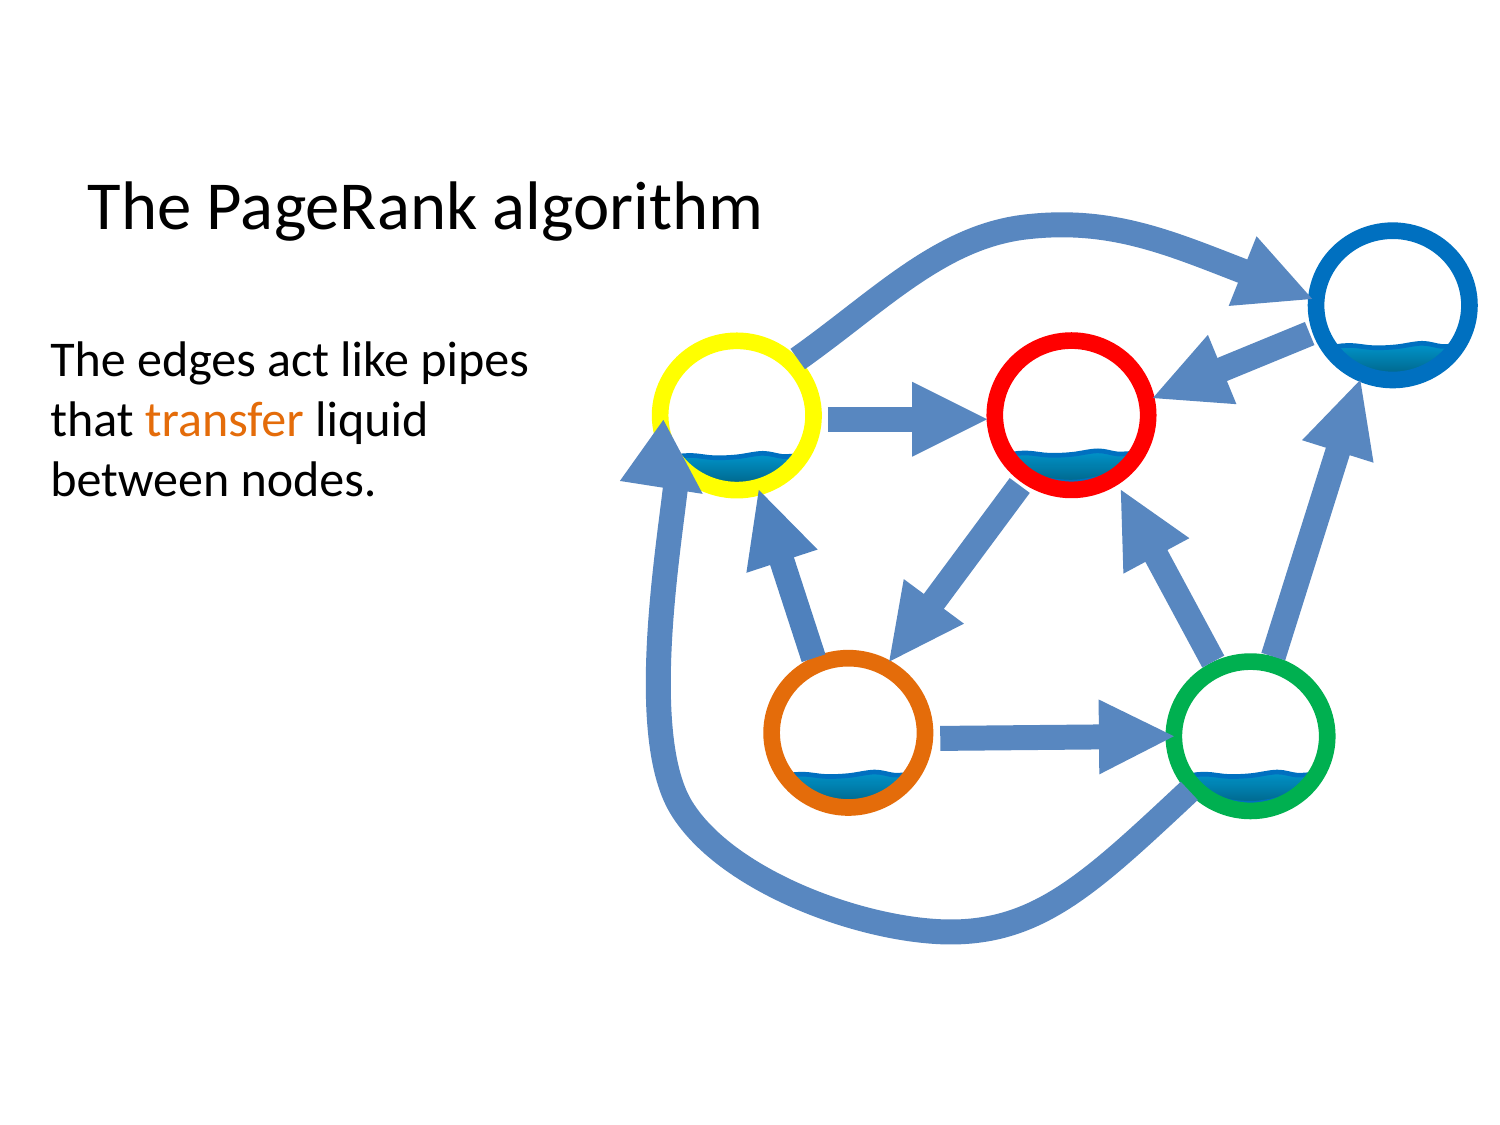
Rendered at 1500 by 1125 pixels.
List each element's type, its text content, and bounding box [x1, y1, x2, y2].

text_box [797, 224, 1313, 360]
text_box [1450, 345, 1462, 360]
text_box The edges act like pipes that transfer liquid between nodes. [35, 318, 626, 514]
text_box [1273, 379, 1361, 657]
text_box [1152, 333, 1310, 399]
text_box [1171, 659, 1330, 814]
text_box [657, 445, 1190, 933]
text_box [992, 338, 1151, 493]
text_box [1120, 489, 1214, 662]
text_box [758, 489, 814, 659]
text_box 5/6 [938, 738, 1115, 745]
text_box [1313, 228, 1472, 383]
text_box [658, 338, 816, 493]
text_box The PageRank algorithm [73, 153, 779, 251]
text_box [888, 485, 1020, 662]
